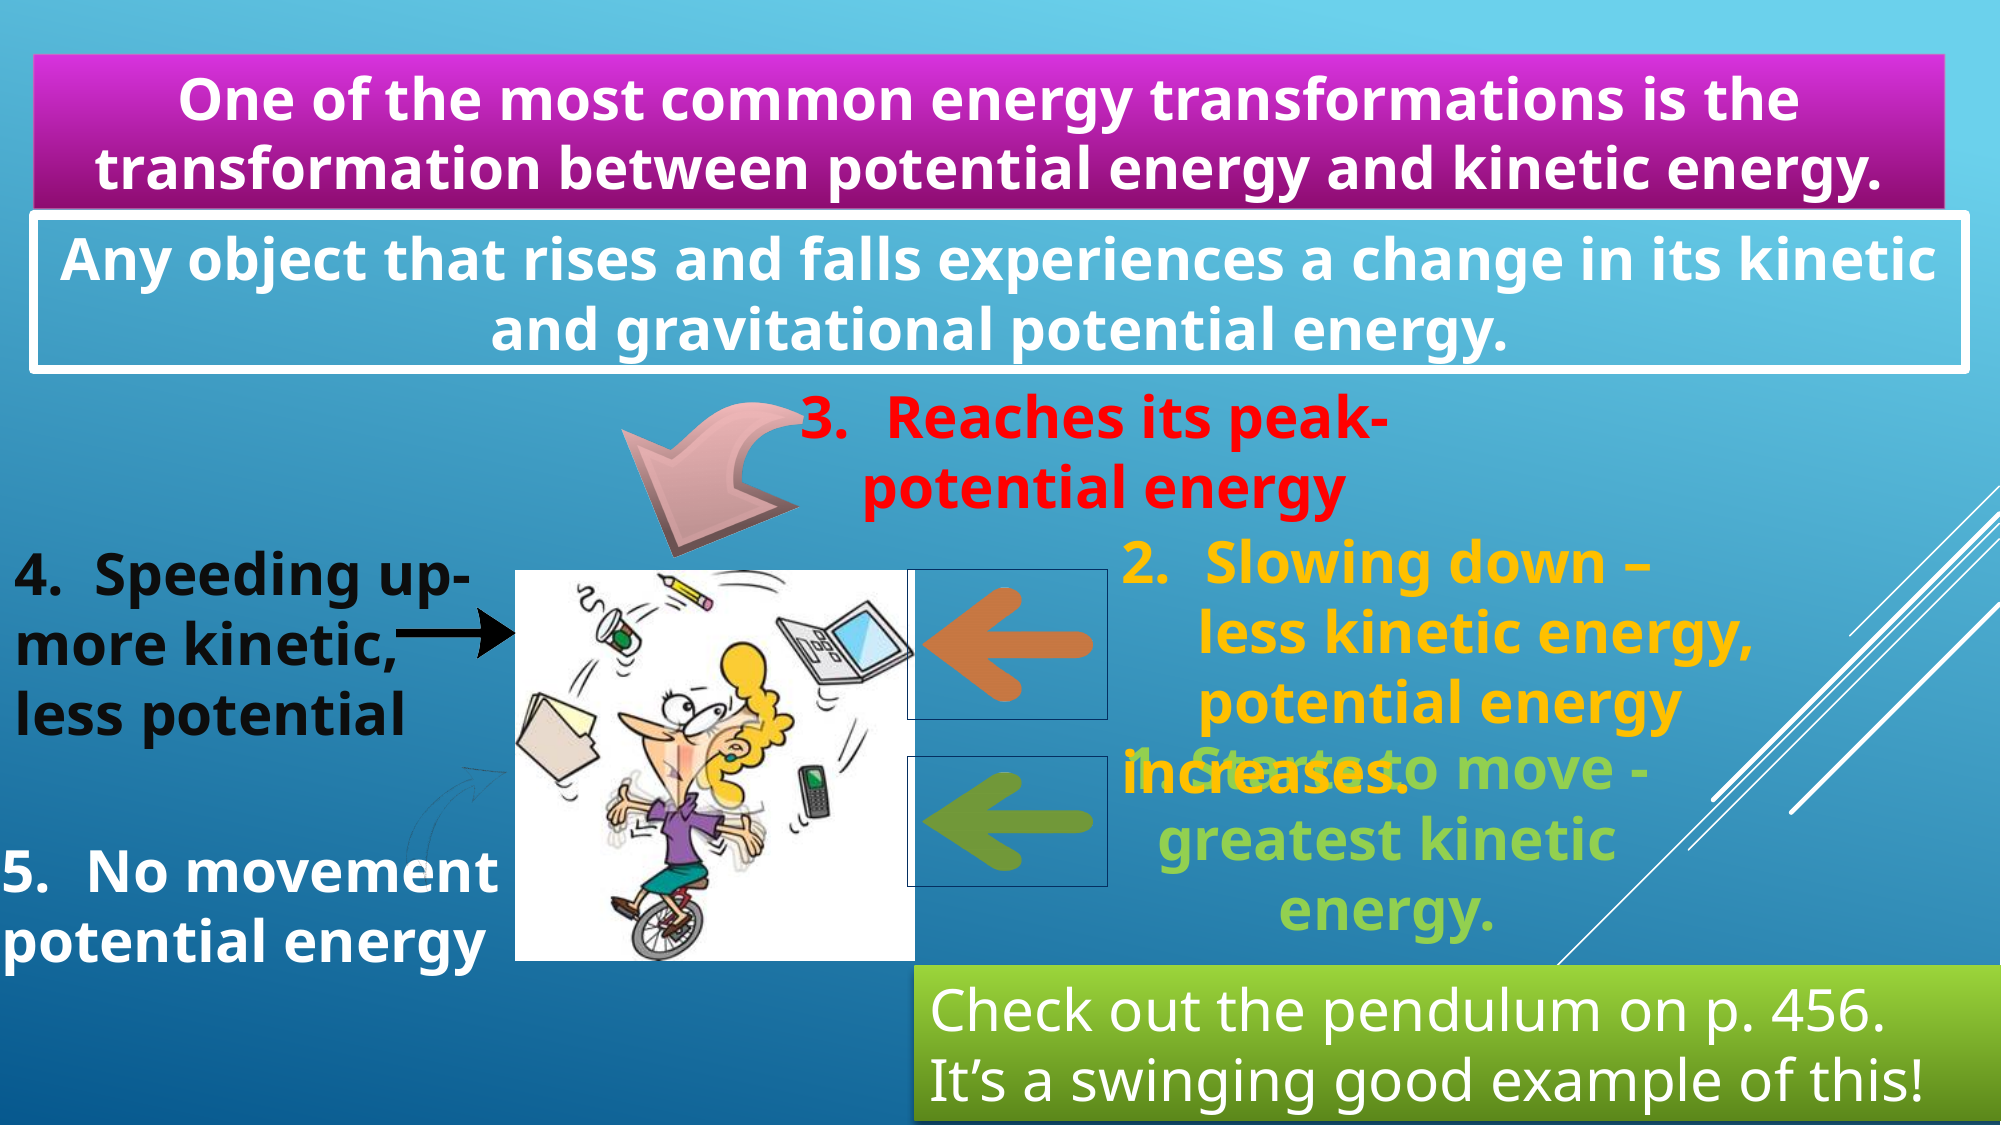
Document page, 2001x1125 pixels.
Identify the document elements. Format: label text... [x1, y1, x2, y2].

text_box 1. Starts to move - greatest kinetic energy. [1106, 813, 1668, 950]
picture [641, 391, 815, 531]
text_box Slowing down – less kinetic energy, potential energy increases. [1106, 517, 1994, 813]
text_box Any object that rises and falls experiences a change in its kinetic and gravitational potential energy. [33, 214, 1966, 370]
text_box Check out the pendulum on p. 456. It’s a swinging good example of this! [914, 965, 2000, 1121]
text_box No movement potential energy [0, 827, 543, 982]
text_box 4. Speeding up- more kinetic, less potential [0, 529, 516, 755]
text_box Reaches its peak- potential energy [787, 373, 1428, 528]
text_box One of the most common energy transformations is the transformation between potential energy and kinetic energy. [33, 54, 1946, 210]
picture [396, 569, 1108, 962]
